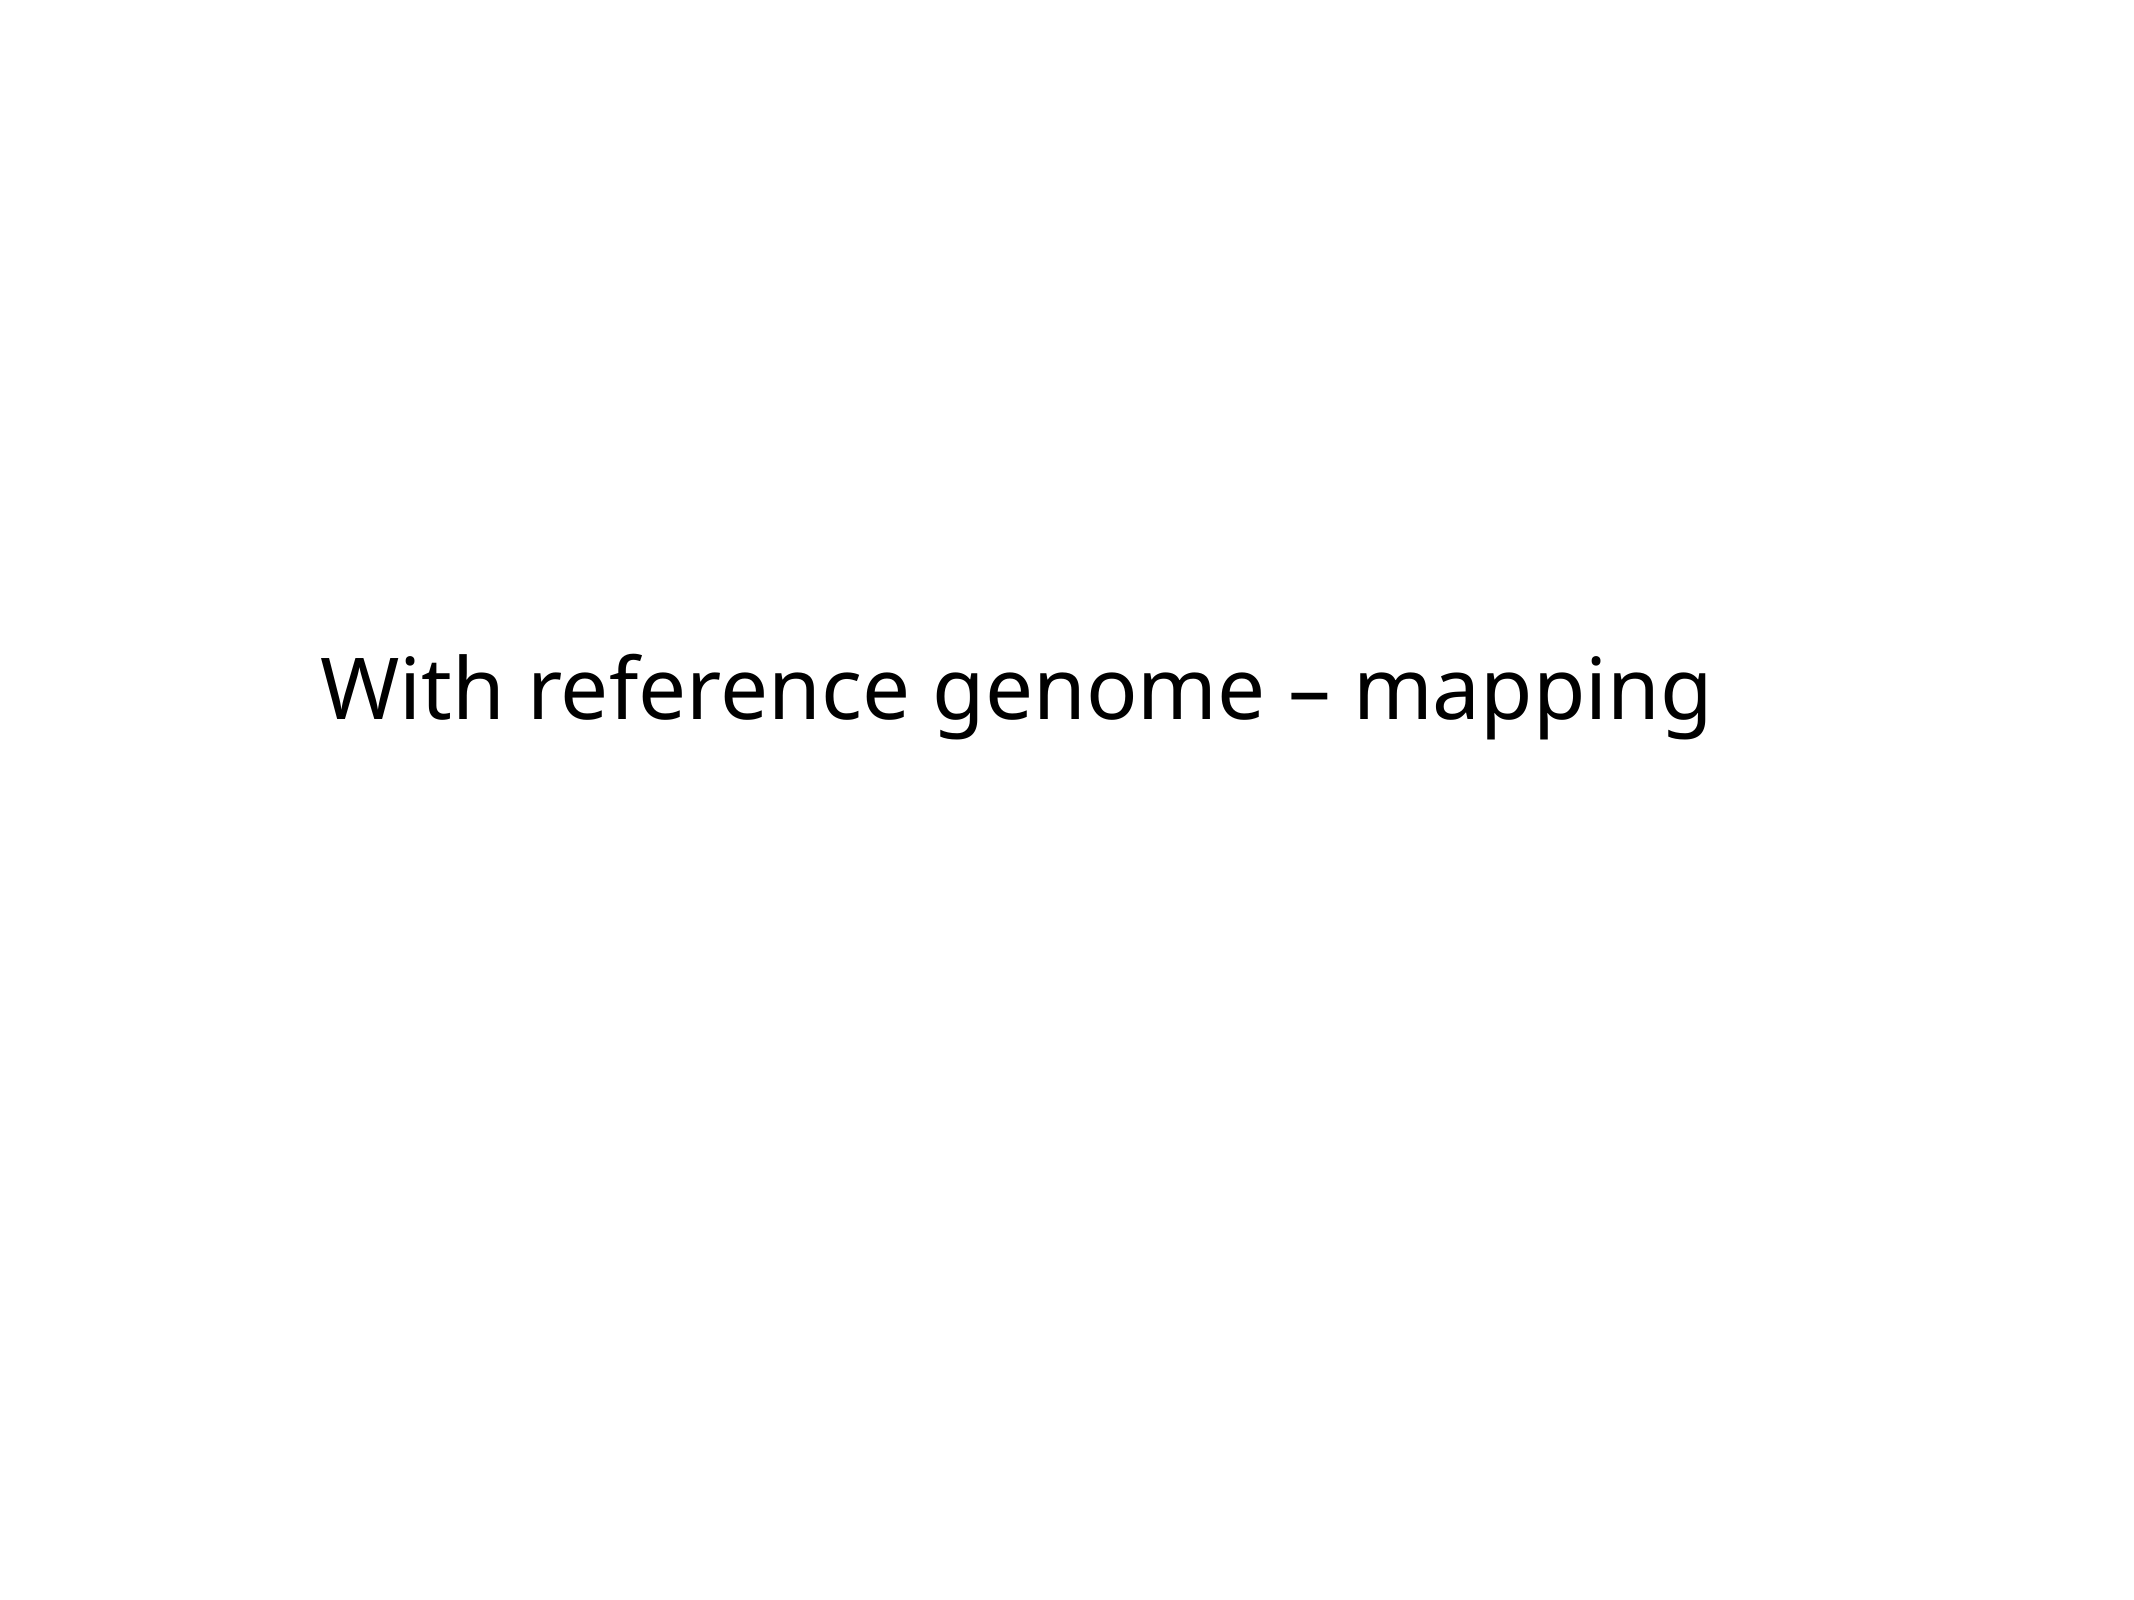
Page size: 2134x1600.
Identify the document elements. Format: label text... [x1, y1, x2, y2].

text_box With reference genome – mapping [311, 625, 1723, 745]
